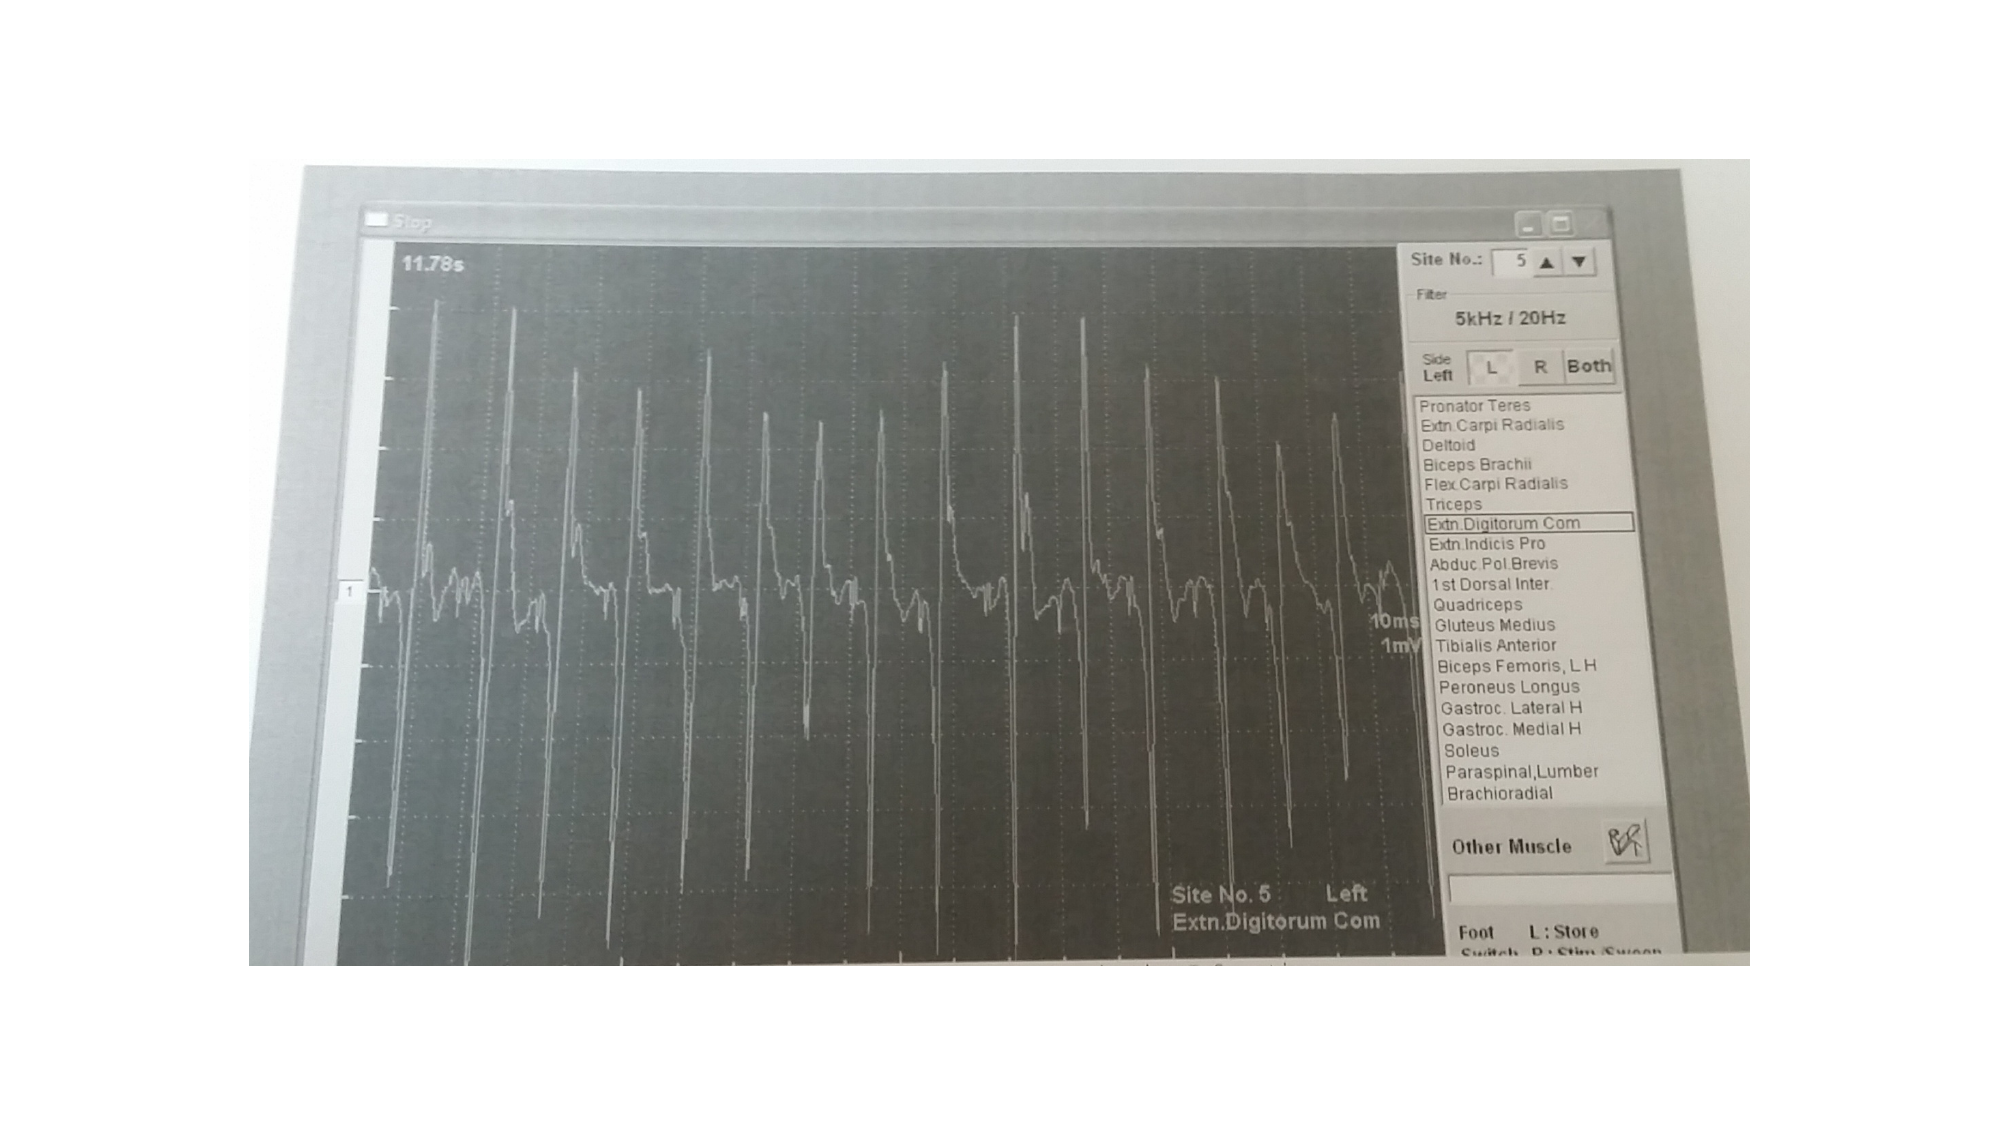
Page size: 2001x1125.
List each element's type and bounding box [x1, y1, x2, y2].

picture [249, 159, 1750, 966]
